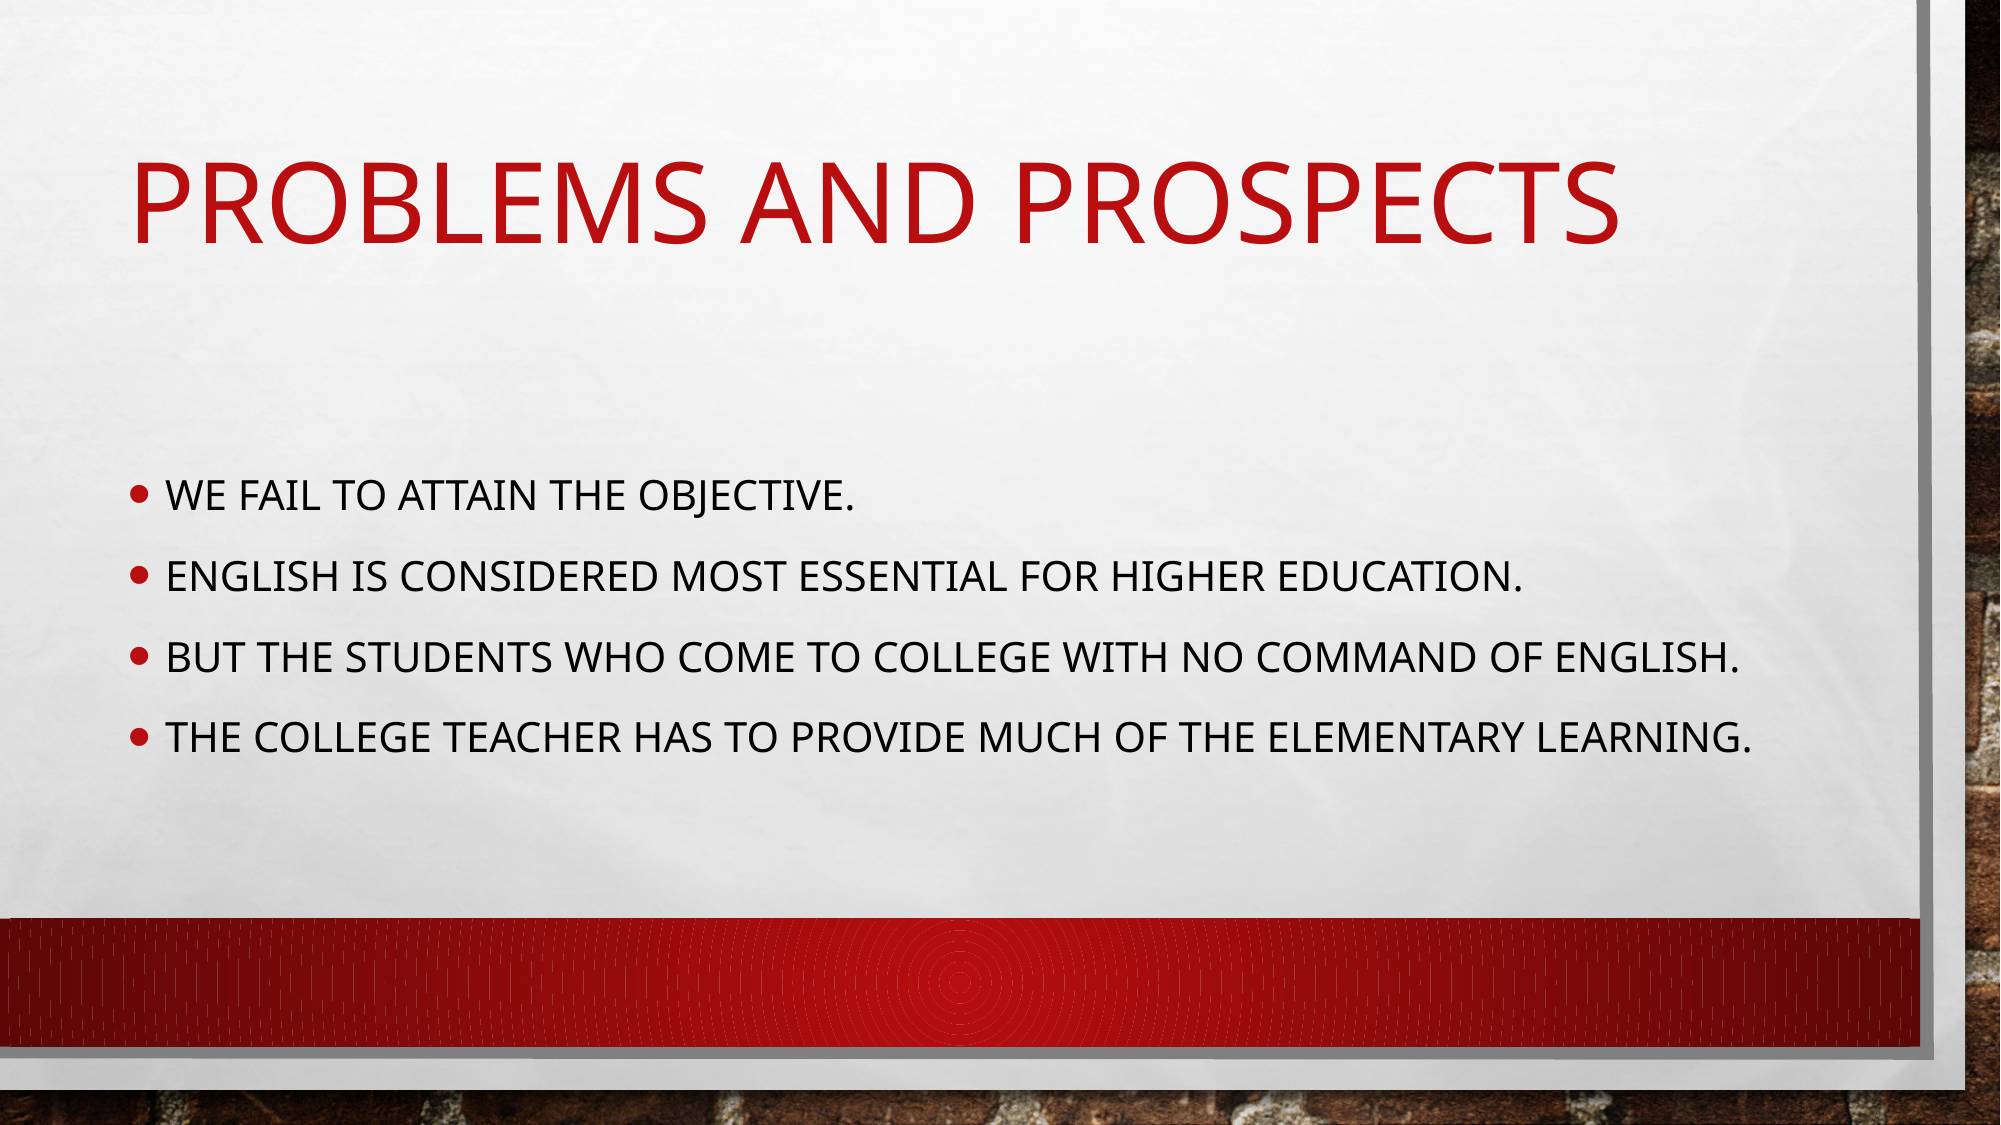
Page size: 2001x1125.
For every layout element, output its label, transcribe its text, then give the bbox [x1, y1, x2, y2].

list We fail to attain the objective. English is considered most essential for higher education. But the students who come to college with no command of English. The college teacher has to provide much of the elementary learning. [112, 338, 1818, 882]
picture [0, 0, 2000, 1125]
title Problems and prospects [112, 112, 1818, 302]
